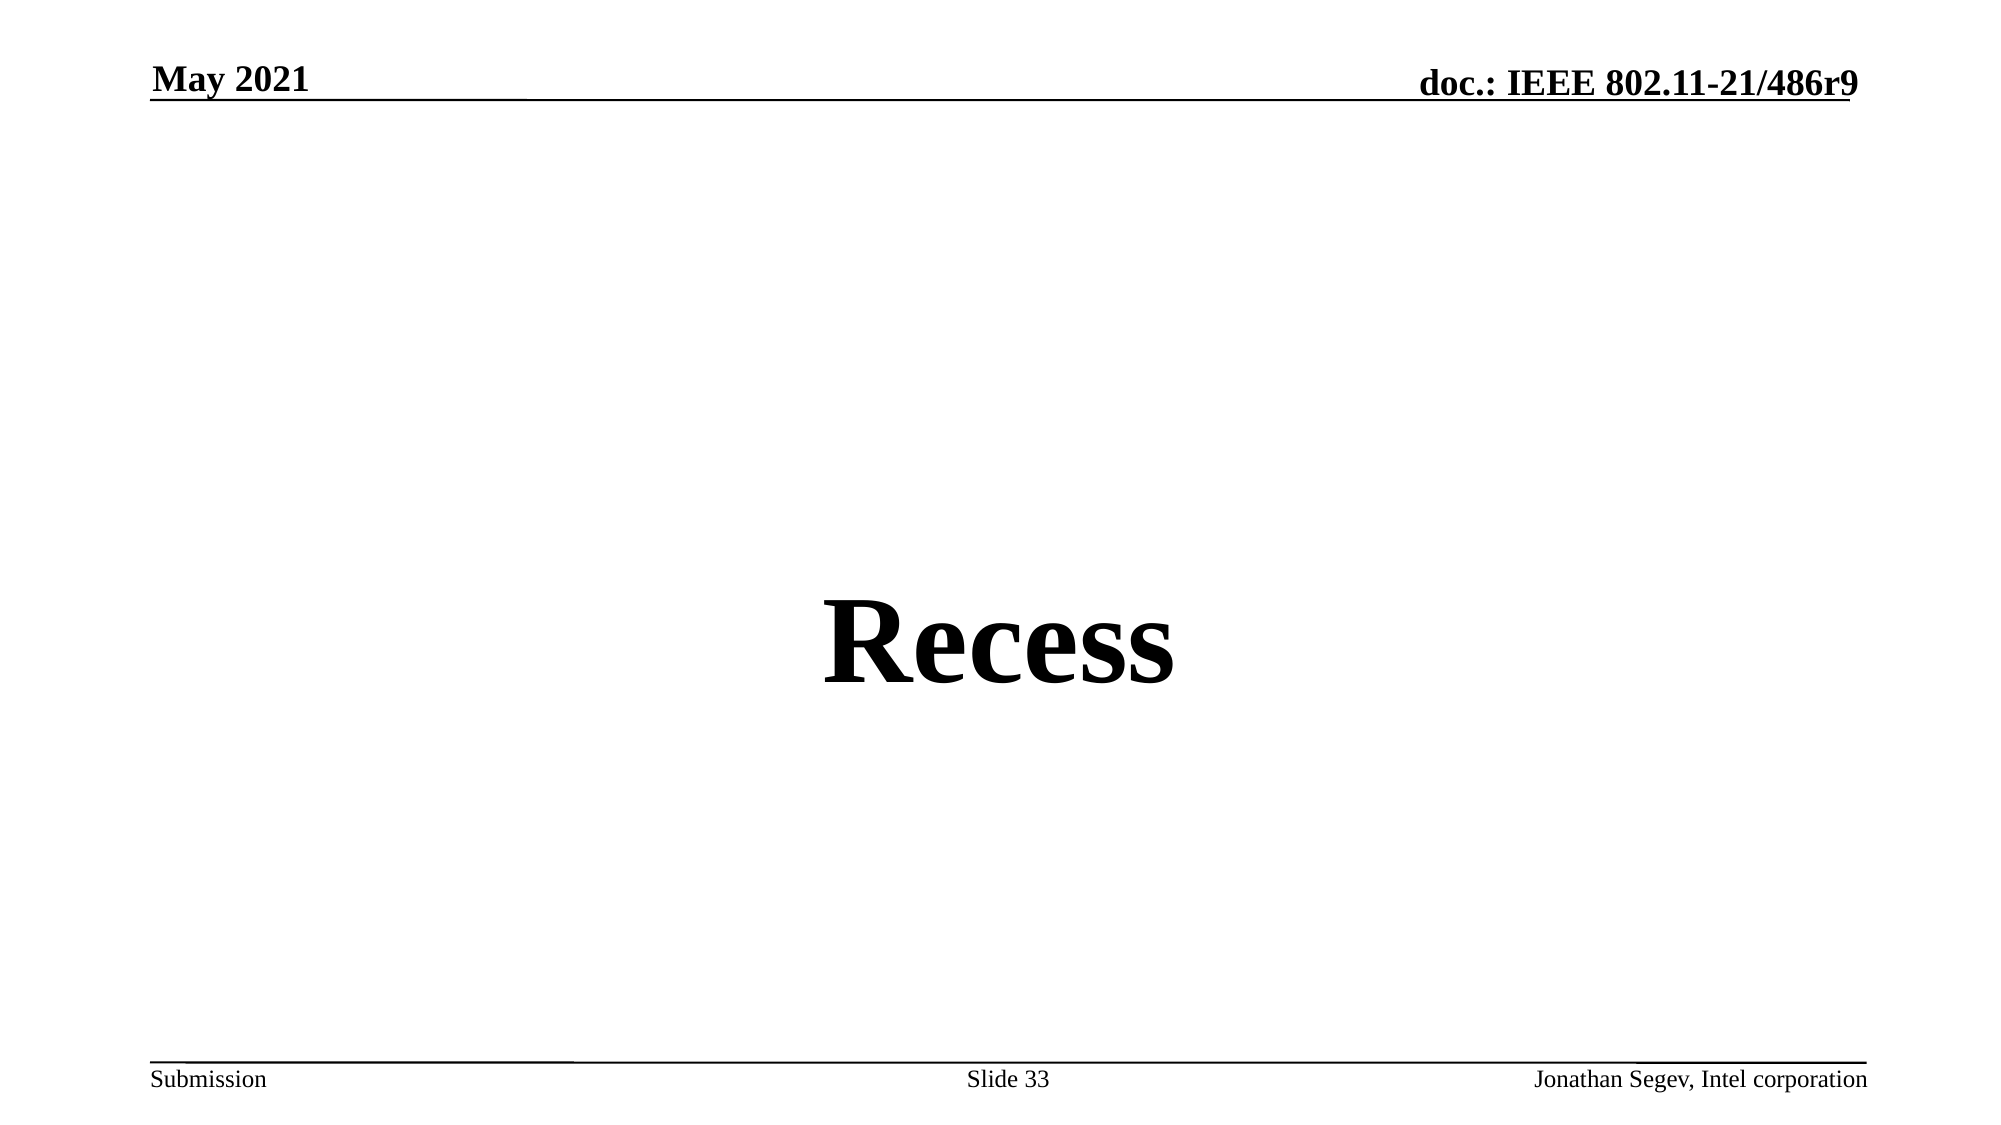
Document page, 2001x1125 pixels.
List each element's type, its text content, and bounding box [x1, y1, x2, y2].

list Recess [149, 324, 1850, 1000]
slide_number Slide 33 [950, 1061, 1067, 1123]
footer Jonathan Segev, Intel corporation [1171, 1061, 1869, 1093]
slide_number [152, 54, 563, 100]
